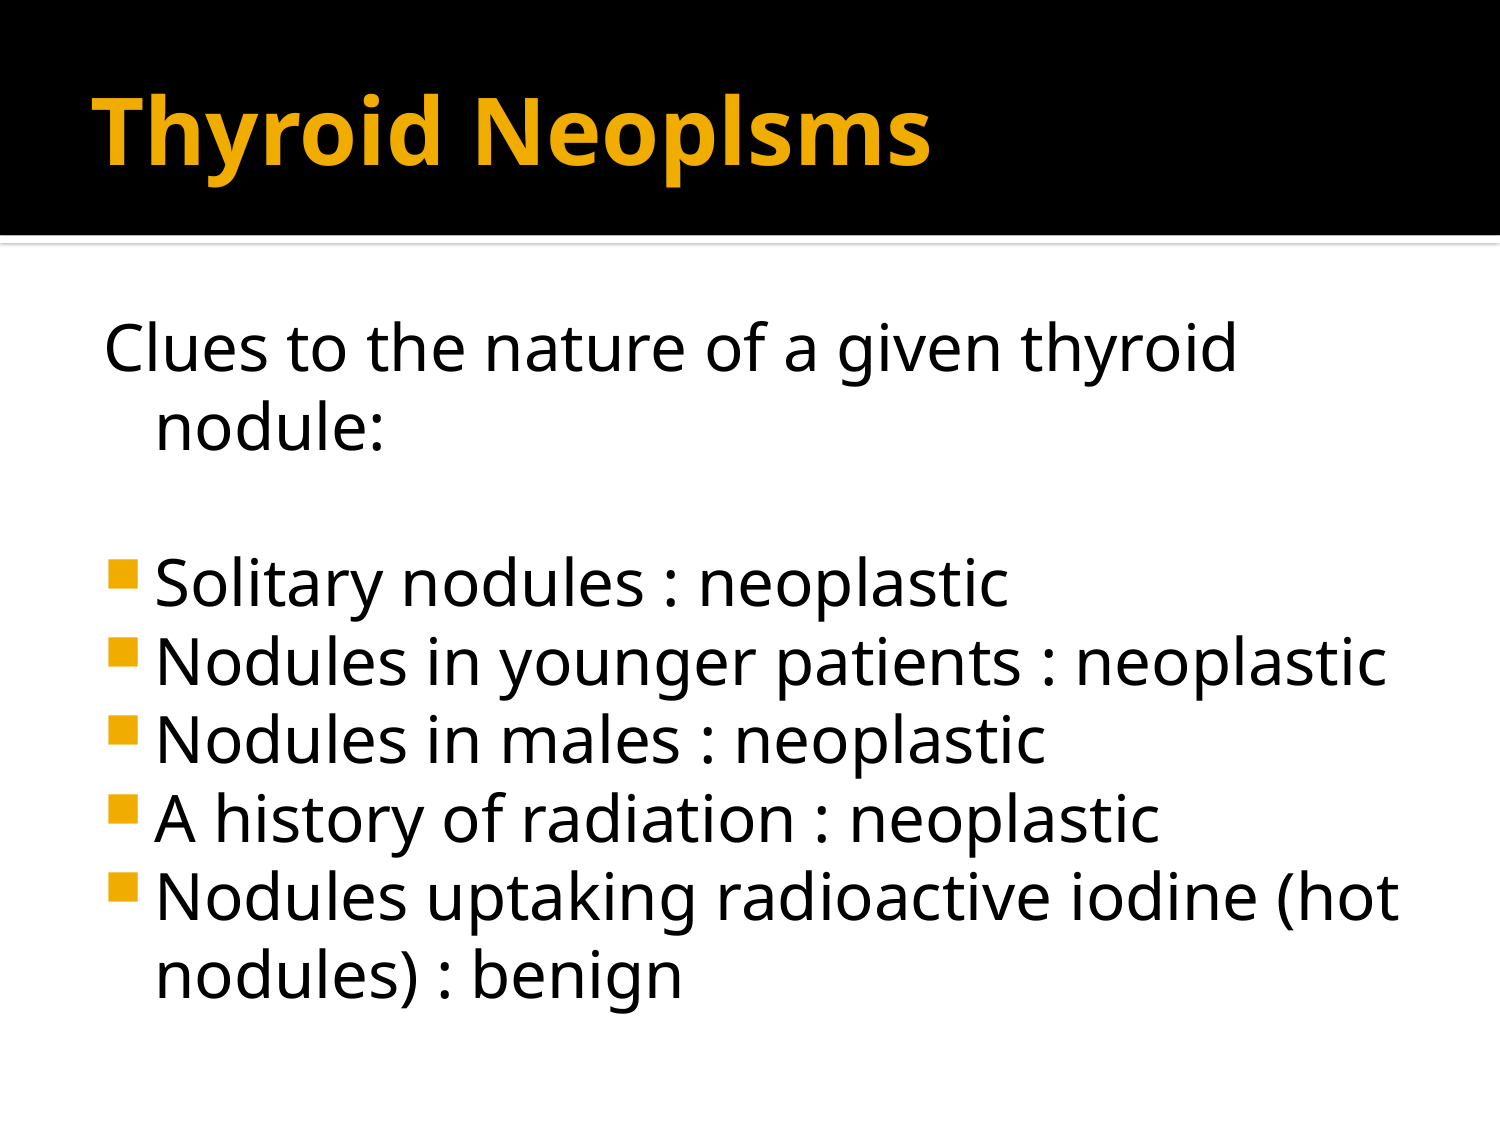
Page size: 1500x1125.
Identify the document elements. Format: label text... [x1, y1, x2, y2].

title Thyroid Neoplsms [75, 25, 1425, 231]
list Clues to the nature of a given thyroid nodule: Solitary nodules : neoplastic Nodules in younger patients : neoplastic Nodules in males : neoplastic A history of radiation : neoplastic Nodules uptaking radioactive iodine (hot nodules) : benign [75, 291, 1425, 1050]
